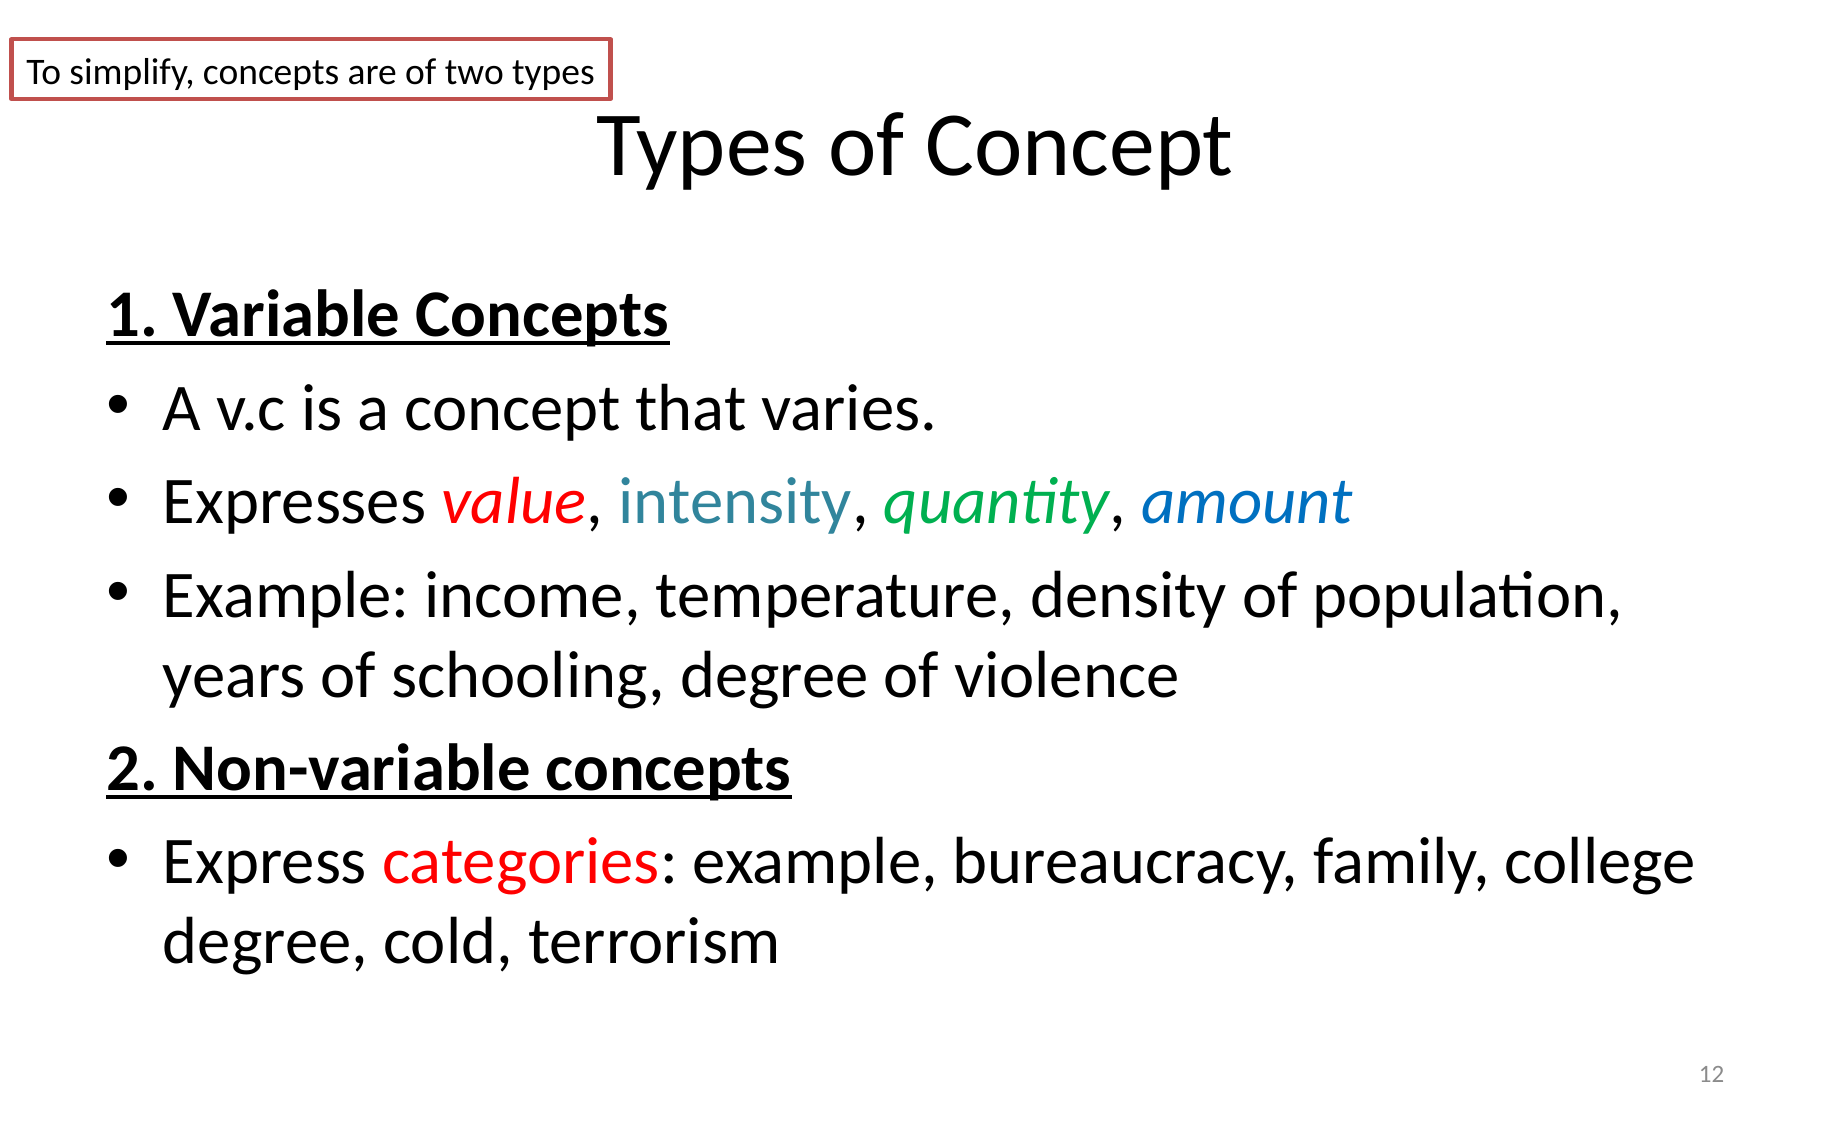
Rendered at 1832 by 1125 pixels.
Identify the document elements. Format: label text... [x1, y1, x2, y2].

slide_number 12 [1312, 1042, 1740, 1103]
title Types of Concept [91, 45, 1740, 233]
list 1. Variable Concepts A v.c is a concept that varies. Expresses value, intensity, quantity, amount Example: income, temperature, density of population, years of schooling, degree of violence 2. Non-variable concepts Express categories: example, bureaucracy, family, college degree, cold, terrorism [91, 262, 1740, 1005]
text_box To simplify, concepts are of two types [9, 37, 613, 101]
